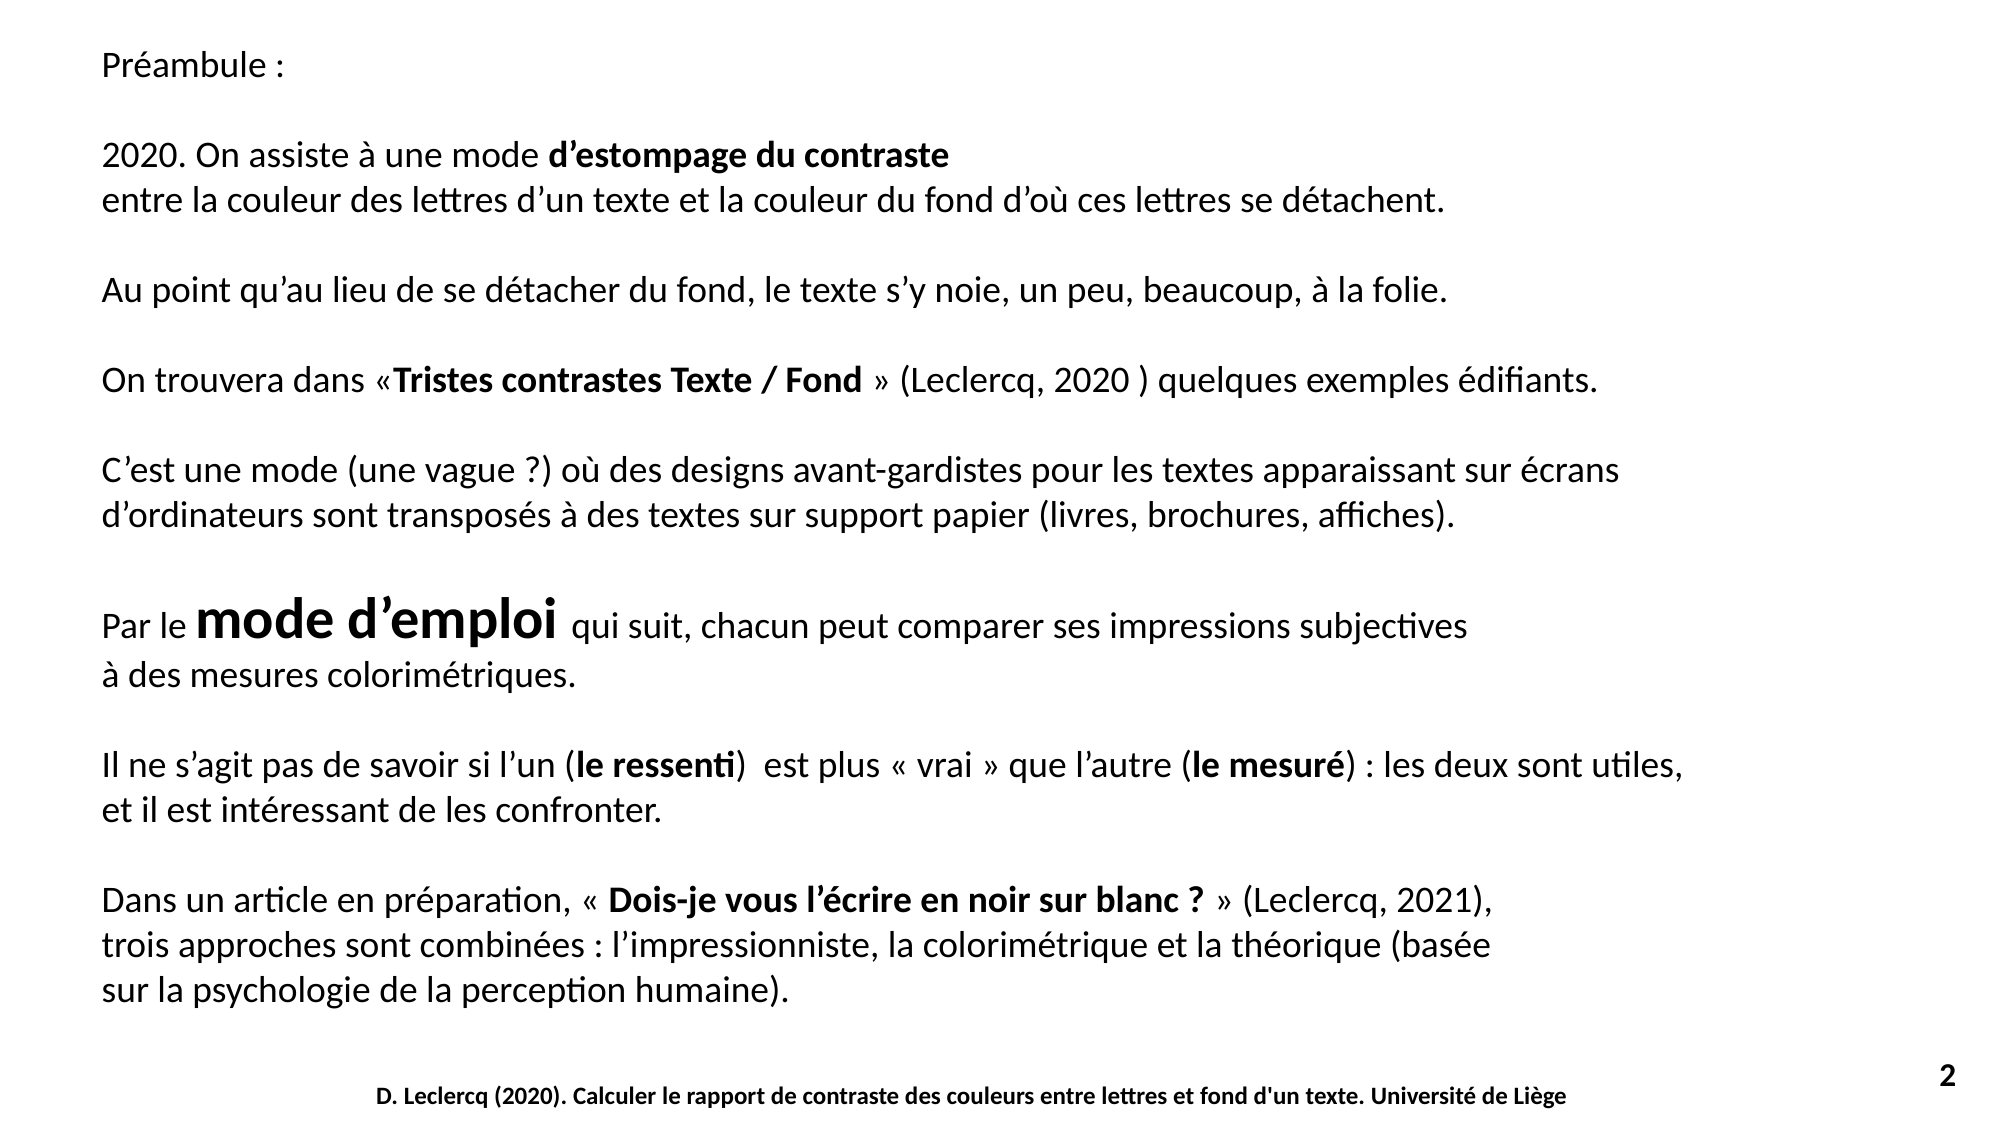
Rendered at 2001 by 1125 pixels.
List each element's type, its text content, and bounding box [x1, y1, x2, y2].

slide_number 2 [1841, 1042, 1972, 1103]
text_box Préambule : 2020. On assiste à une mode d’estompage du contraste entre la couleur des lettres d’un texte et la couleur du fond d’où ces lettres se détachent. Au point qu’au lieu de se détacher du fond, le texte s’y noie, un peu, beaucoup, à la folie. On trouvera dans «Tristes contrastes Texte / Fond » (Leclercq, 2020 ) quelques exemples édifiants. C’est une mode (une vague ?) où des designs avant-gardistes pour les textes apparaissant sur écrans d’ordinateurs sont transposés à des textes sur support papier (livres, brochures, affiches). Par le mode d’emploi qui suit, chacun peut comparer ses impressions subjectives à des mesures colorimétriques. Il ne s’agit pas de savoir si l’un (le ressenti) est plus « vrai » que l’autre (le mesuré) : les deux sont utiles, et il est intéressant de les confronter. Dans un article en préparation, « Dois-je vous l’écrire en noir sur blanc ? » (Leclercq, 2021), trois approches sont combinées : l’impressionniste, la colorimétrique et la théorique (basée sur la psychologie de la perception humaine). [86, 32, 1708, 1063]
footer D. Leclercq (2020). Calculer le rapport de contraste des couleurs entre lettres et fond d'un texte. Université de Liège [137, 1065, 1808, 1125]
